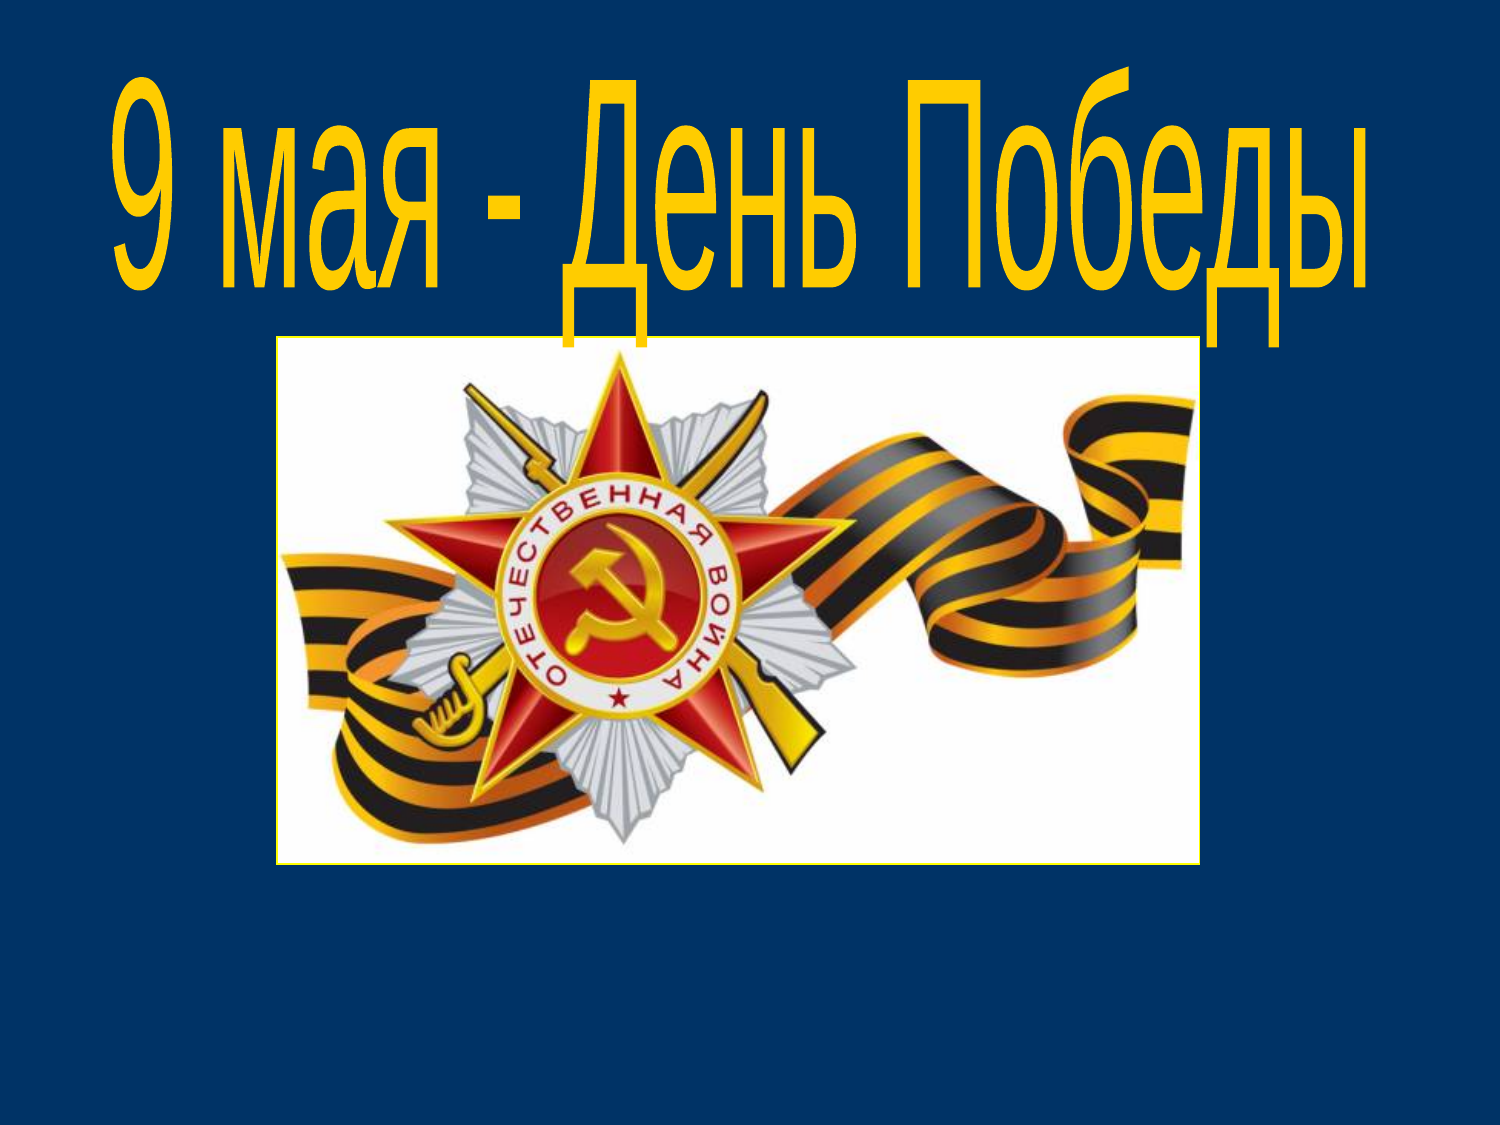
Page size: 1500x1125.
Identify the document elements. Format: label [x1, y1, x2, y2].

picture [277, 337, 1200, 864]
